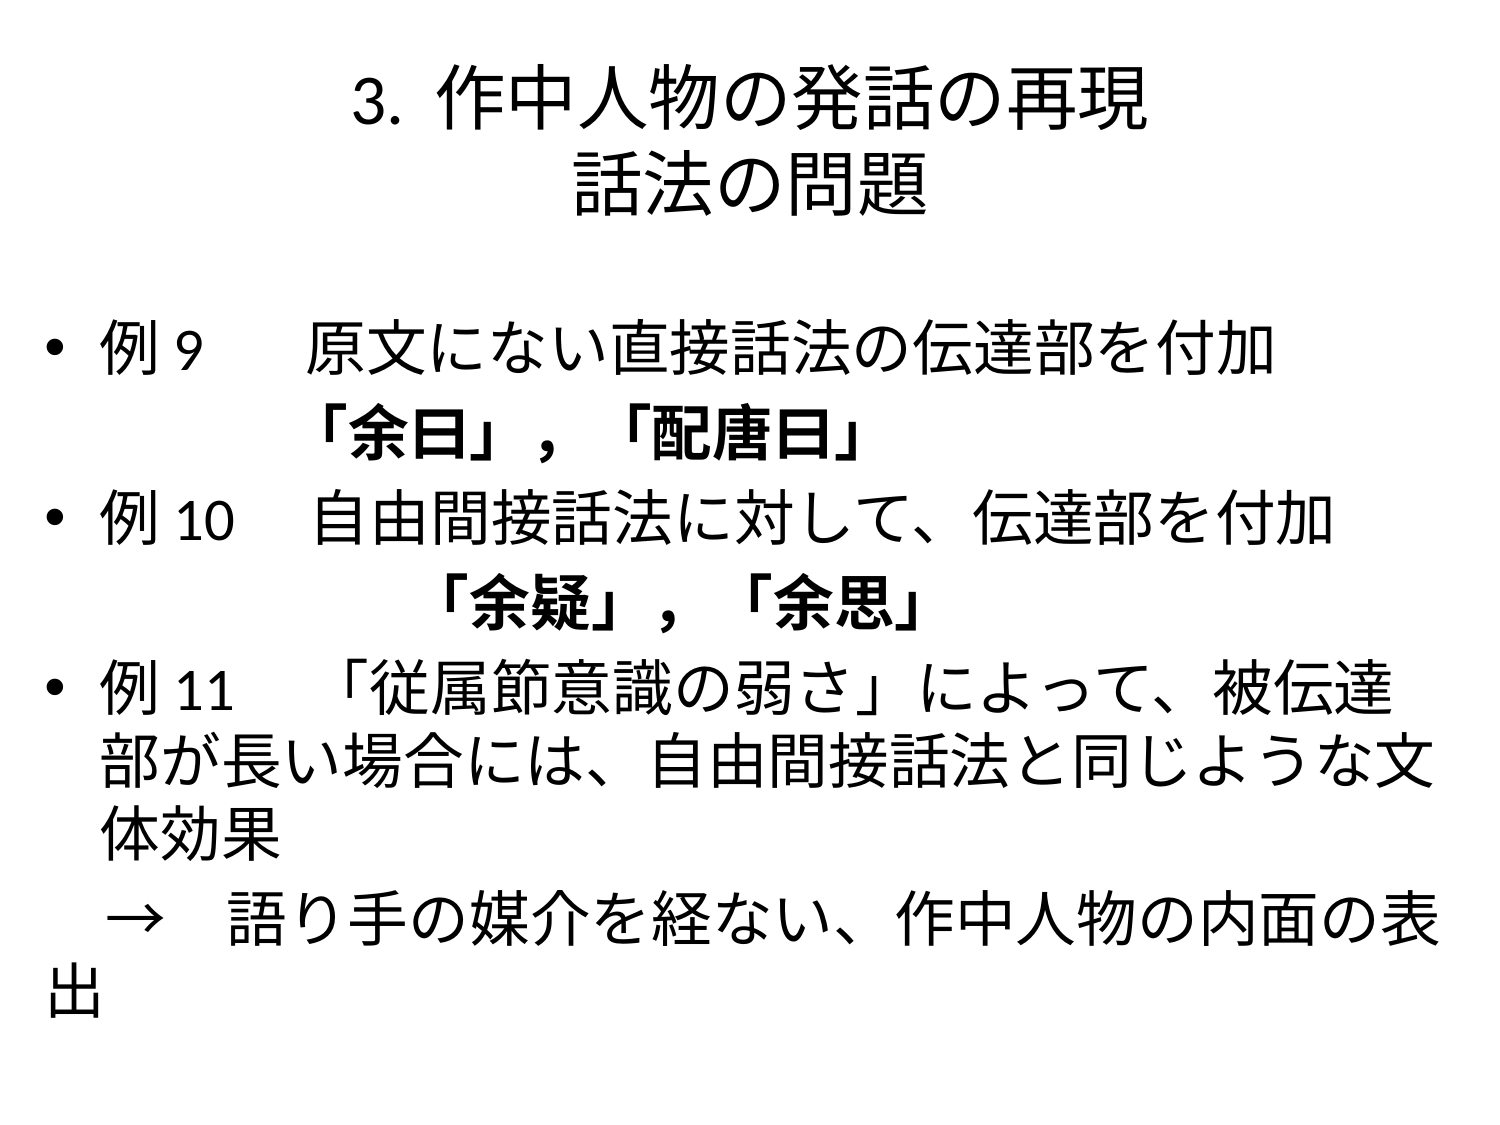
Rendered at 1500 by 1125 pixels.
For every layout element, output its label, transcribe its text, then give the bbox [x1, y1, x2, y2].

title 3. 作中人物の発話の再現 話法の問題 [75, 45, 1425, 233]
list 例9 原文にない直接話法の伝達部を付加 「余曰」，「配唐曰」 例10 自由間接話法に対して、伝達部を付加 「余疑」，「余思」 例11 「従属節意識の弱さ」によって、被伝達部が長い場合には、自由間接話法と同じような文体効果 → 語り手の媒介を経ない、作中人物の内面の表出 [29, 302, 1471, 1046]
